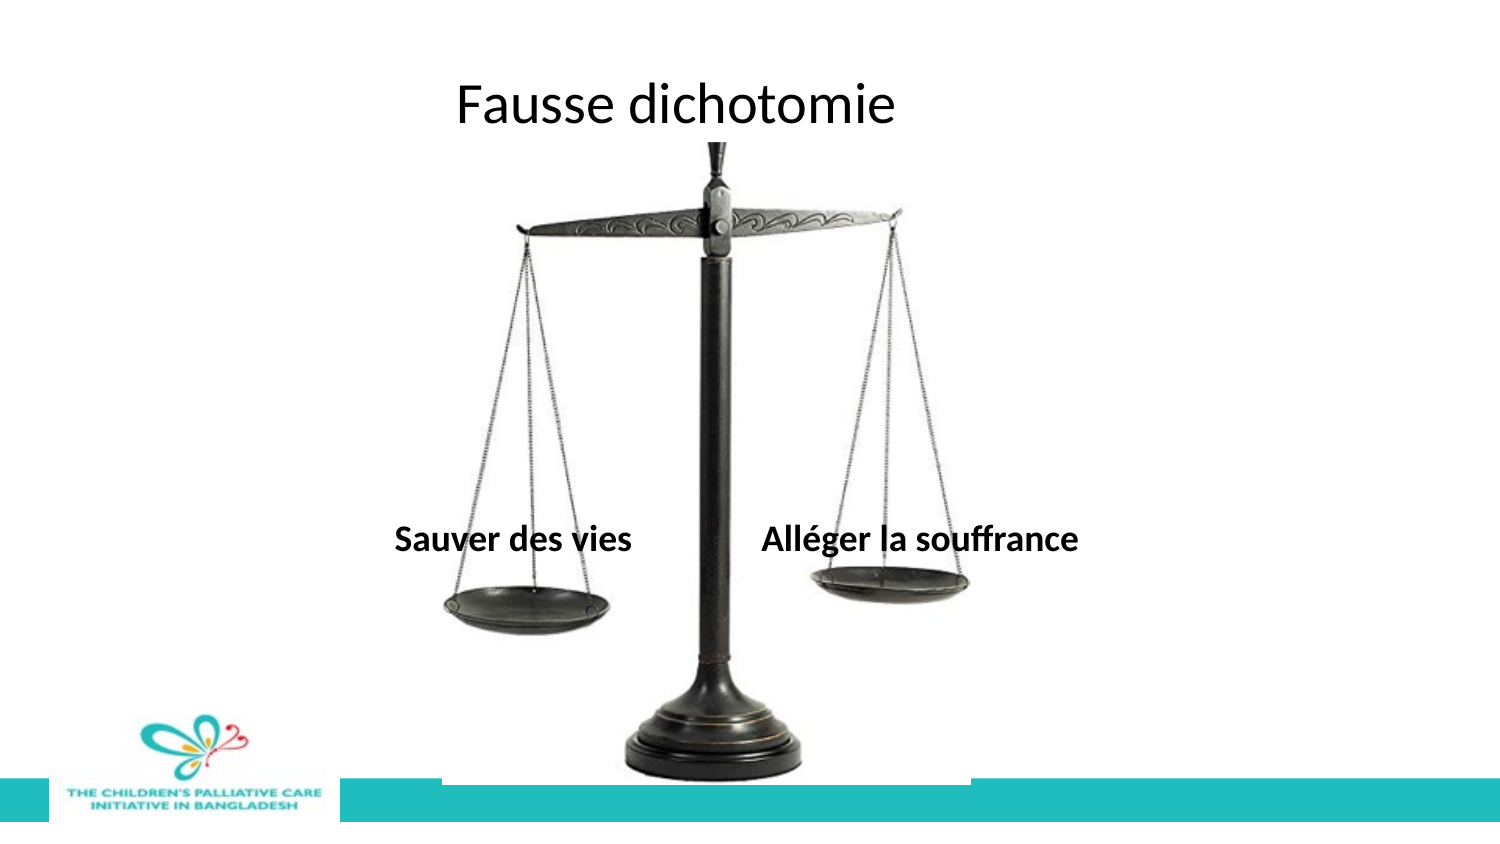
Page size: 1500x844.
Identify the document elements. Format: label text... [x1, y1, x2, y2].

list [442, 60, 971, 785]
text_box Alléger la souffrance [971, 506, 1130, 566]
text_box Sauver des vies [379, 506, 442, 566]
picture [49, 690, 340, 844]
